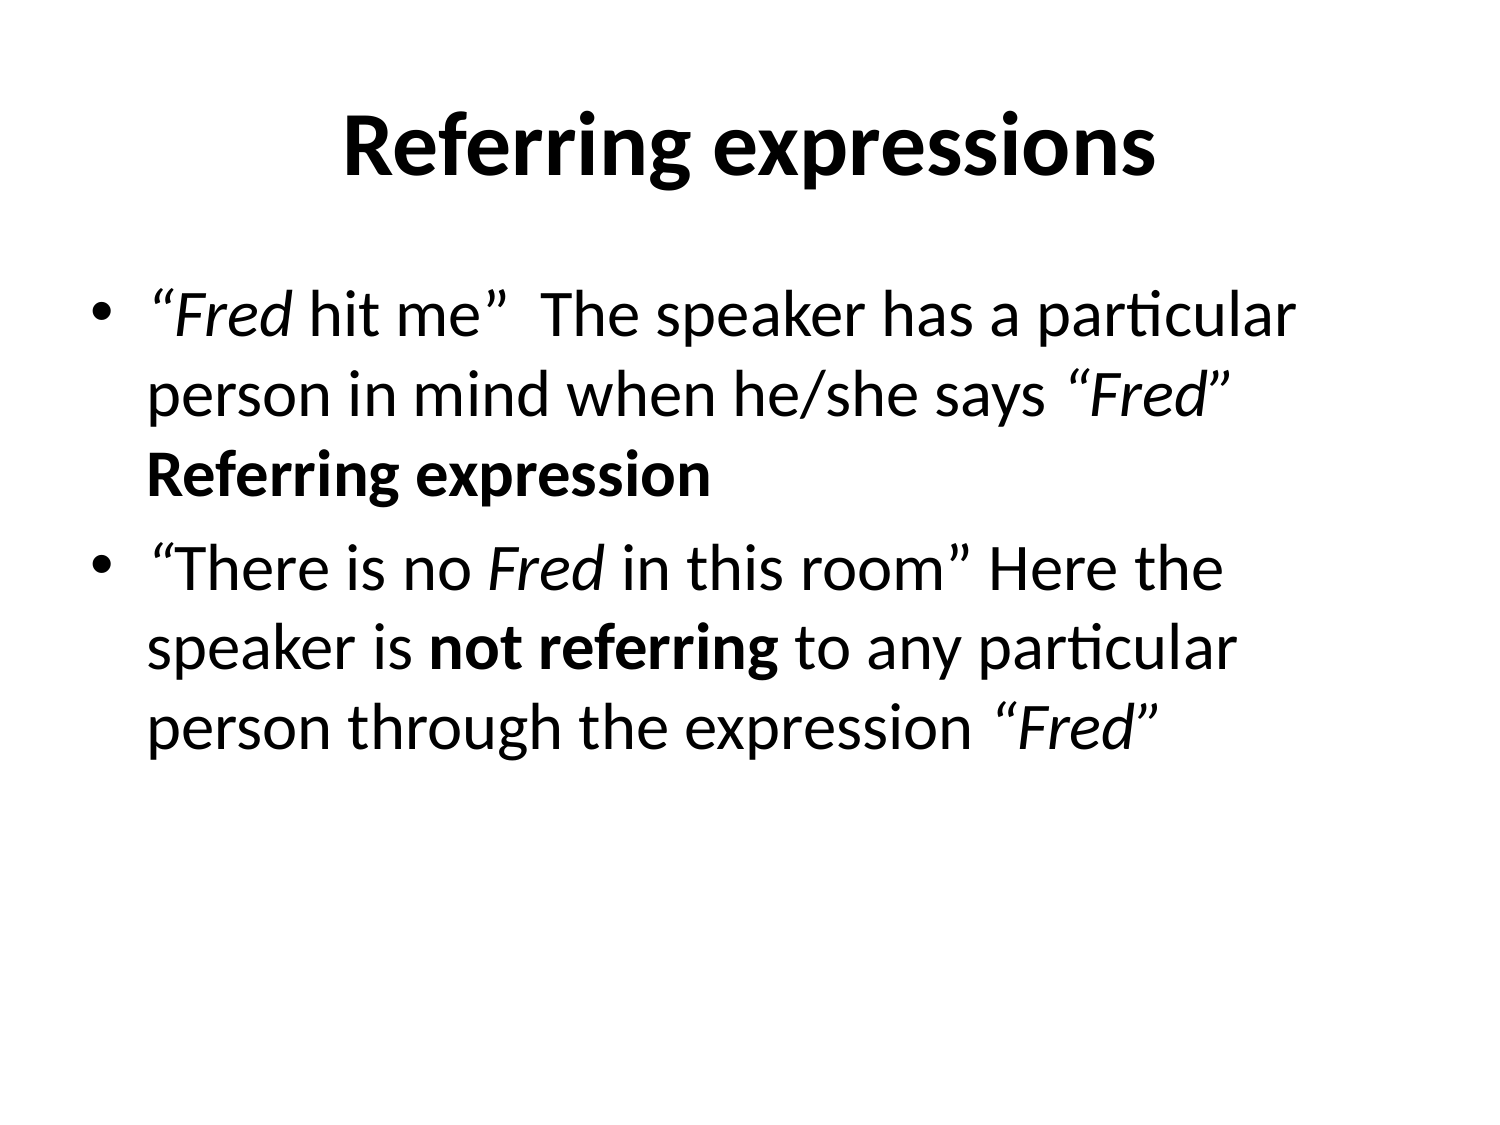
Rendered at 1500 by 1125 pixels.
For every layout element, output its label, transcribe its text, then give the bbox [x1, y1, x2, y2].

list “Fred hit me” The speaker has a particular person in mind when he/she says “Fred” Referring expression “There is no Fred in this room” Here the speaker is not referring to any particular person through the expression “Fred” [75, 262, 1425, 1005]
title Referring expressions [75, 45, 1425, 233]
